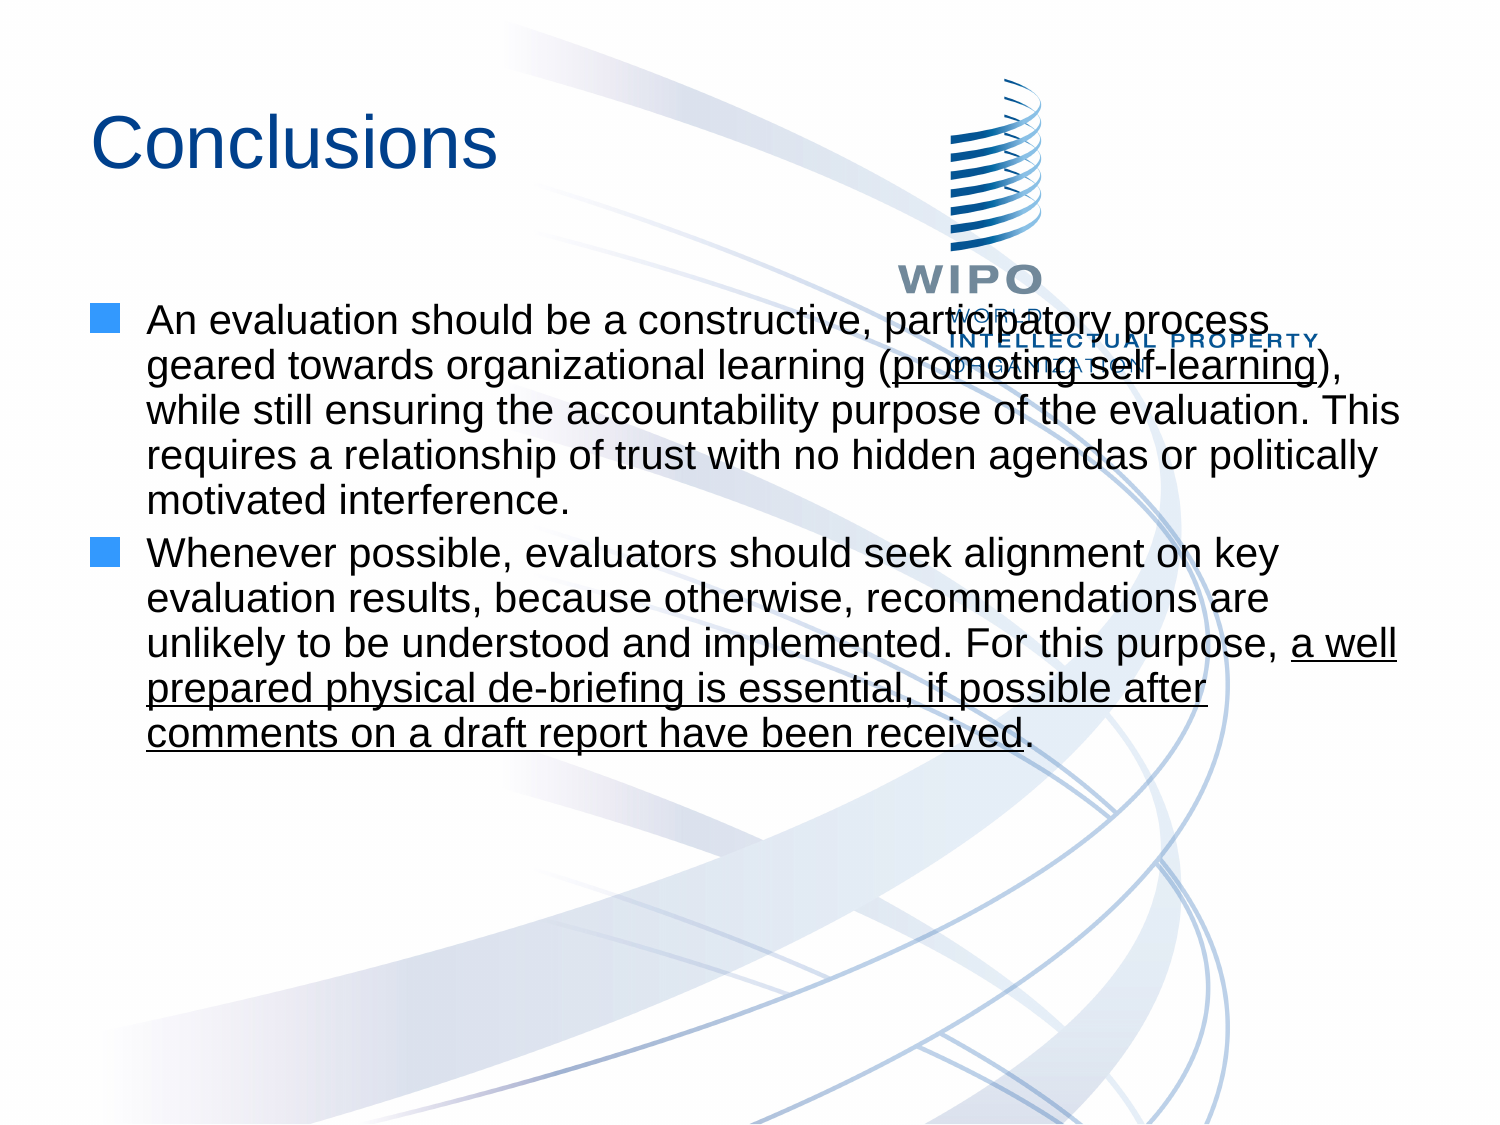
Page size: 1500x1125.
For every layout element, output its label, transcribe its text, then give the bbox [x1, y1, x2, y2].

title Conclusions [74, 44, 1426, 233]
list An evaluation should be a constructive, participatory process geared towards organizational learning (promoting self-learning), while still ensuring the accountability purpose of the evaluation. This requires a relationship of trust with no hidden agendas or politically motivated interference. Whenever possible, evaluators should seek alignment on key evaluation results, because otherwise, recommendations are unlikely to be understood and implemented. For this purpose, a well prepared physical de-briefing is essential, if possible after comments on a draft report have been received. [74, 290, 1426, 1006]
picture [0, 0, 1500, 1125]
